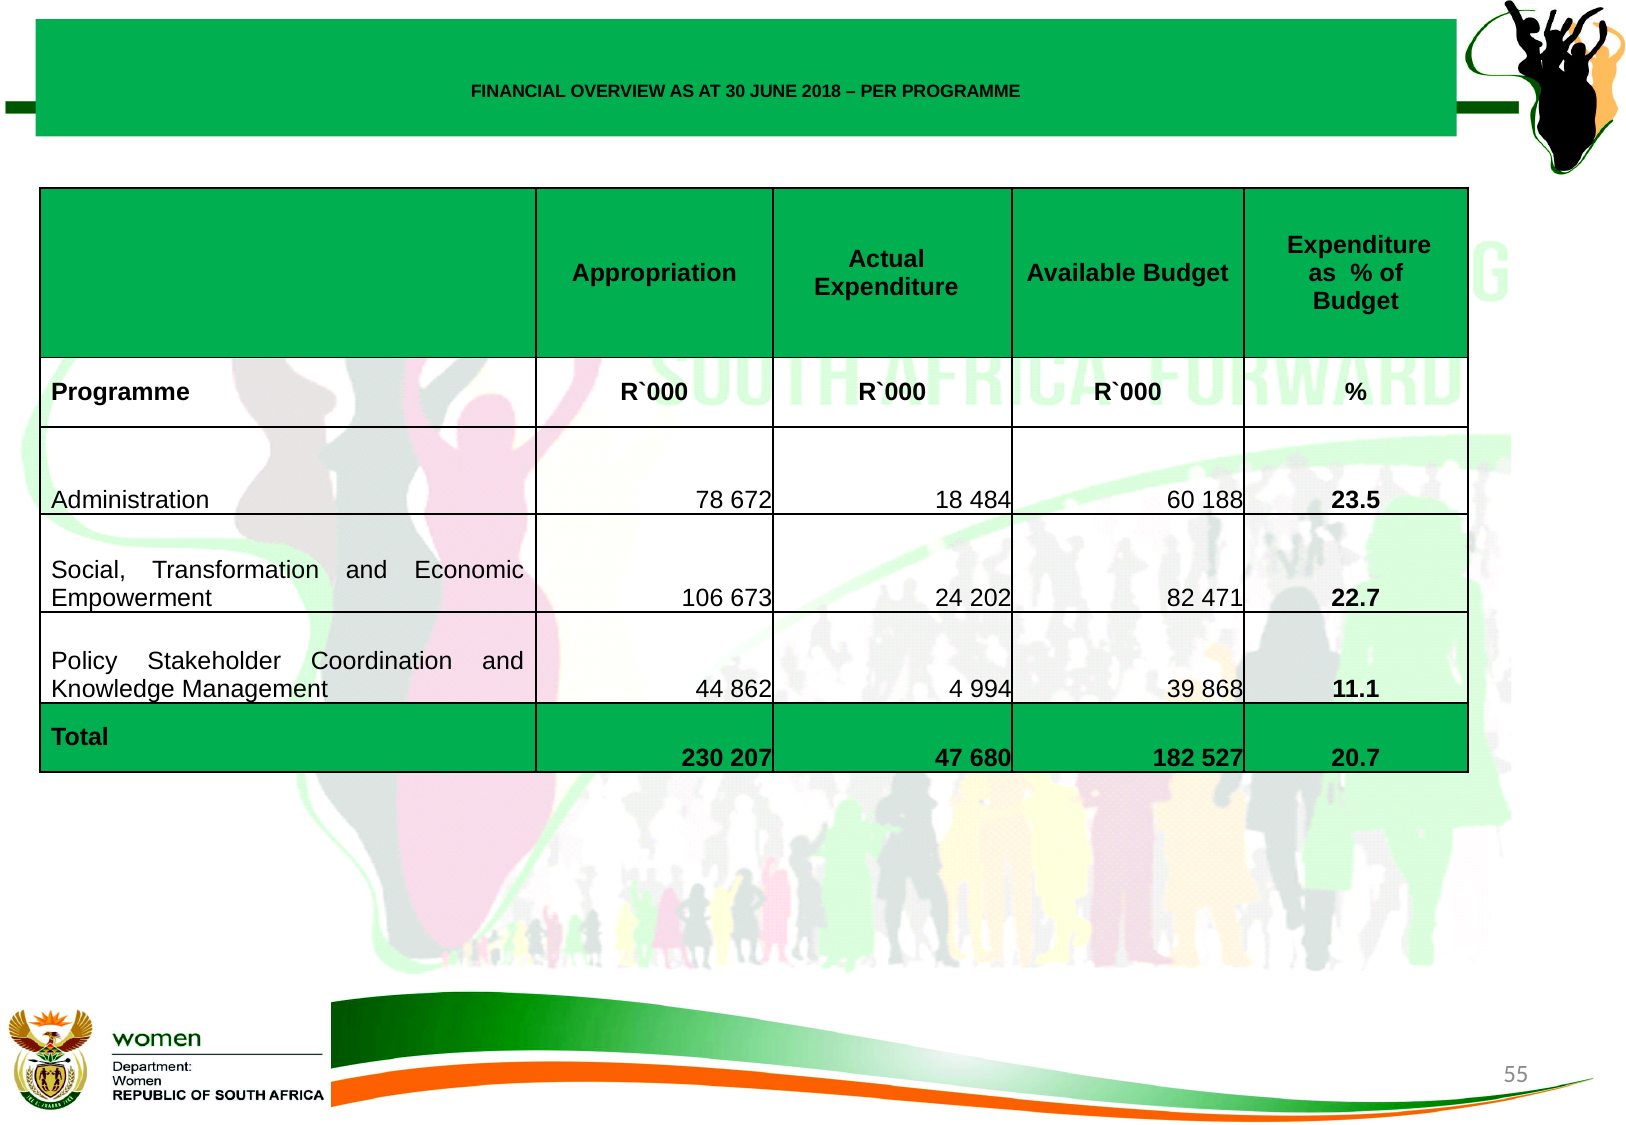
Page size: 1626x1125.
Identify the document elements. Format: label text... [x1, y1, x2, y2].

table_cell 82 471 [1013, 515, 1243, 611]
table_cell 20.7 [1245, 704, 1467, 771]
table_cell 39 868 [1013, 613, 1243, 702]
table_cell 24 202 [774, 515, 1011, 611]
table_cell 22.7 [1245, 515, 1467, 611]
table_header Expenditure as % of Budget [1245, 189, 1467, 357]
table_cell Programme [41, 358, 535, 426]
table_cell 18 484 [774, 428, 1011, 513]
table_cell 60 188 [1013, 428, 1243, 513]
table_cell 78 672 [537, 428, 772, 513]
table_cell 182 527 [1013, 704, 1243, 771]
picture [0, 0, 1626, 1125]
text_box [39, 144, 1470, 251]
table_cell 11.1 [1245, 613, 1467, 702]
table_cell Social, Transformation and Economic Empowerment [41, 515, 535, 611]
table_cell Total [41, 704, 535, 771]
table_header [41, 189, 535, 357]
table_cell 47 680 [774, 704, 1011, 771]
table_header Available Budget [1013, 189, 1243, 357]
table_cell % [1245, 358, 1467, 426]
table_cell 44 862 [537, 613, 772, 702]
table_header Actual Expenditure [774, 189, 1011, 357]
table_header Appropriation [537, 189, 772, 357]
table_cell Administration [41, 428, 535, 513]
table_cell R`000 [1013, 358, 1243, 426]
table_cell Policy Stakeholder Coordination and Knowledge Management [41, 613, 535, 702]
table_cell 106 673 [537, 515, 772, 611]
table_cell 4 994 [774, 613, 1011, 702]
slide_number 55 [1164, 1042, 1544, 1103]
title FINANCIAL OVERVIEW AS AT 30 JUNE 2018 – PER PROGRAMME [35, 19, 1457, 137]
table_cell 230 207 [537, 704, 772, 771]
table_cell R`000 [537, 358, 772, 426]
table_cell R`000 [774, 358, 1011, 426]
table_cell 23.5 [1245, 428, 1467, 513]
